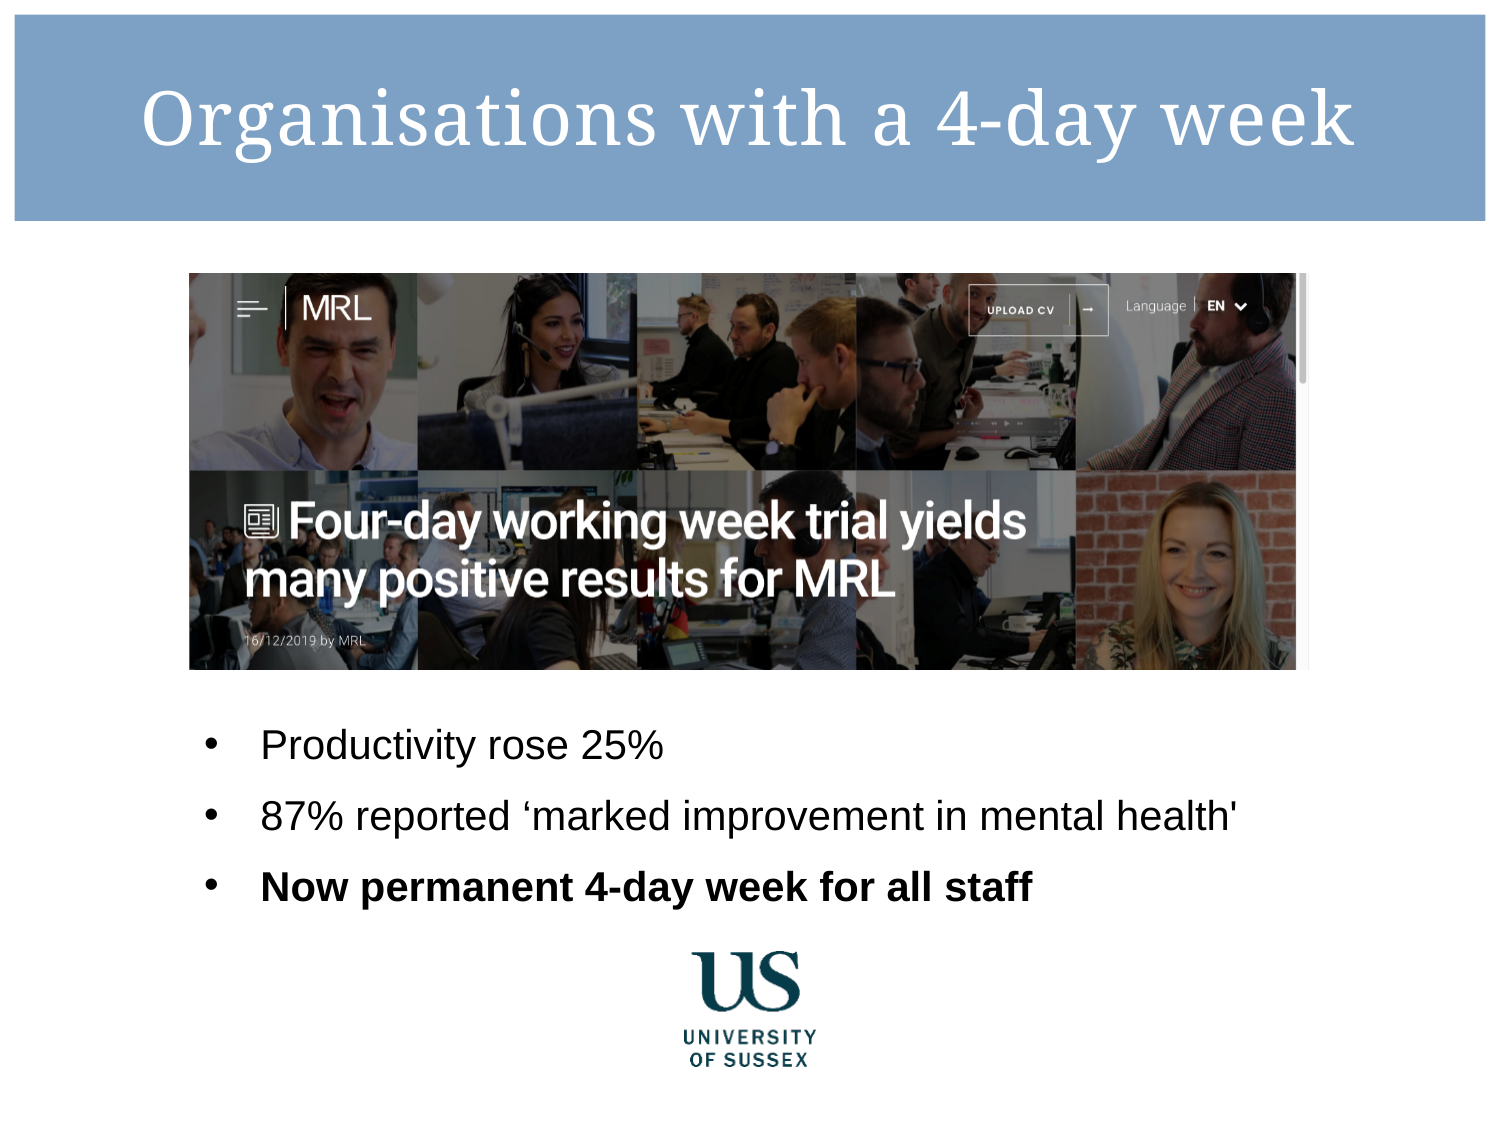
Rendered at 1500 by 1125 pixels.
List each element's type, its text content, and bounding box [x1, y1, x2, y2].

picture [684, 951, 816, 1067]
subtitle Organisations with a 4-day week [96, 55, 1402, 188]
picture [189, 273, 1309, 670]
list Productivity rose 25% 87% reported ‘marked improvement in mental health' Now permanent 4-day week for all staff [189, 705, 1456, 937]
